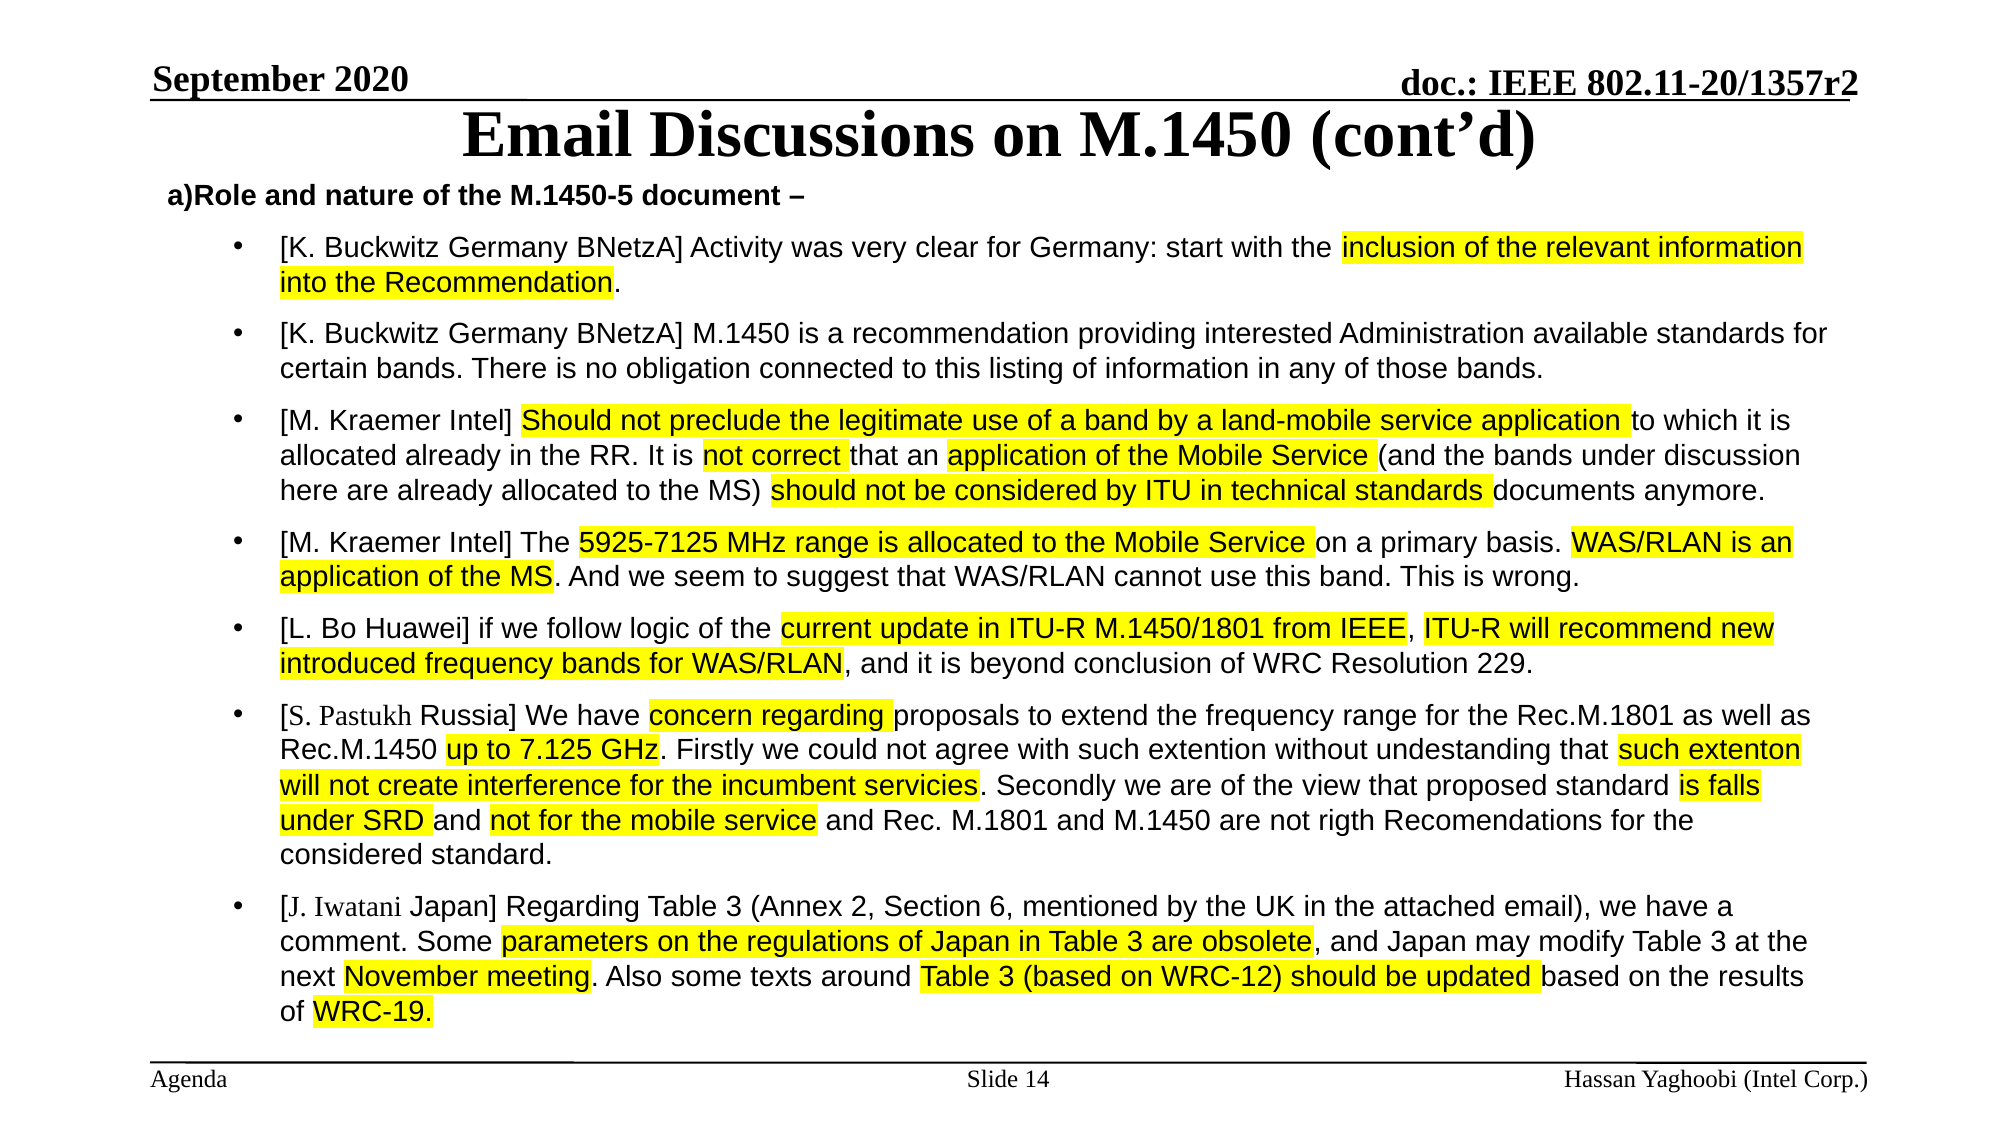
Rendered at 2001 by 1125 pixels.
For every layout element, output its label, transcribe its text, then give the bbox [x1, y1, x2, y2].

title Email Discussions on M.1450 (cont’d) [149, 91, 1850, 168]
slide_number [152, 54, 563, 100]
list Role and nature of the M.1450-5 document – [K. Buckwitz Germany BNetzA] Activity was very clear for Germany: start with the inclusion of the relevant information into the Recommendation. [K. Buckwitz Germany BNetzA] M.1450 is a recommendation providing interested Administration available standards for certain bands. There is no obligation connected to this listing of information in any of those bands. [M. Kraemer Intel] Should not preclude the legitimate use of a band by a land-mobile service application to which it is allocated already in the RR. It is not correct that an application of the Mobile Service (and the bands under discussion here are already allocated to the MS) should not be considered by ITU in technical standards documents anymore. [M. Kraemer Intel] The 5925-7125 MHz range is allocated to the Mobile Service on a primary basis. WAS/RLAN is an application of the MS. And we seem to suggest that WAS/RLAN cannot use this band. This is wrong. [L. Bo Huawei] if we follow logic of the current update in ITU-R M.1450/1801 from IEEE, ITU-R will recommend new introduced frequency bands for WAS/RLAN, and it is beyond conclusion of WRC Resolution 229. [S. Pastukh Russia] We have concern regarding proposals to extend the frequency range for the Rec.M.1801 as well as Rec.M.1450 up to 7.125 GHz. Firstly we could not agree with such extention without undestanding that such extenton will not create interference for the incumbent servicies. Secondly we are of the view that proposed standard is falls under SRD and not for the mobile service and Rec. M.1801 and M.1450 are not rigth Recomendations for the considered standard. [J. Iwatani Japan] Regarding Table 3 (Annex 2, Section 6, mentioned by the UK in the attached email), we have a comment. Some parameters on the regulations of Japan in Table 3 are obsolete, and Japan may modify Table 3 at the next November meeting. Also some texts around Table 3 (based on WRC-12) should be updated based on the results of WRC-19. [152, 168, 1853, 1007]
footer Hassan Yaghoobi (Intel Corp.) [1171, 1061, 1869, 1093]
slide_number Slide 14 [950, 1061, 1067, 1123]
